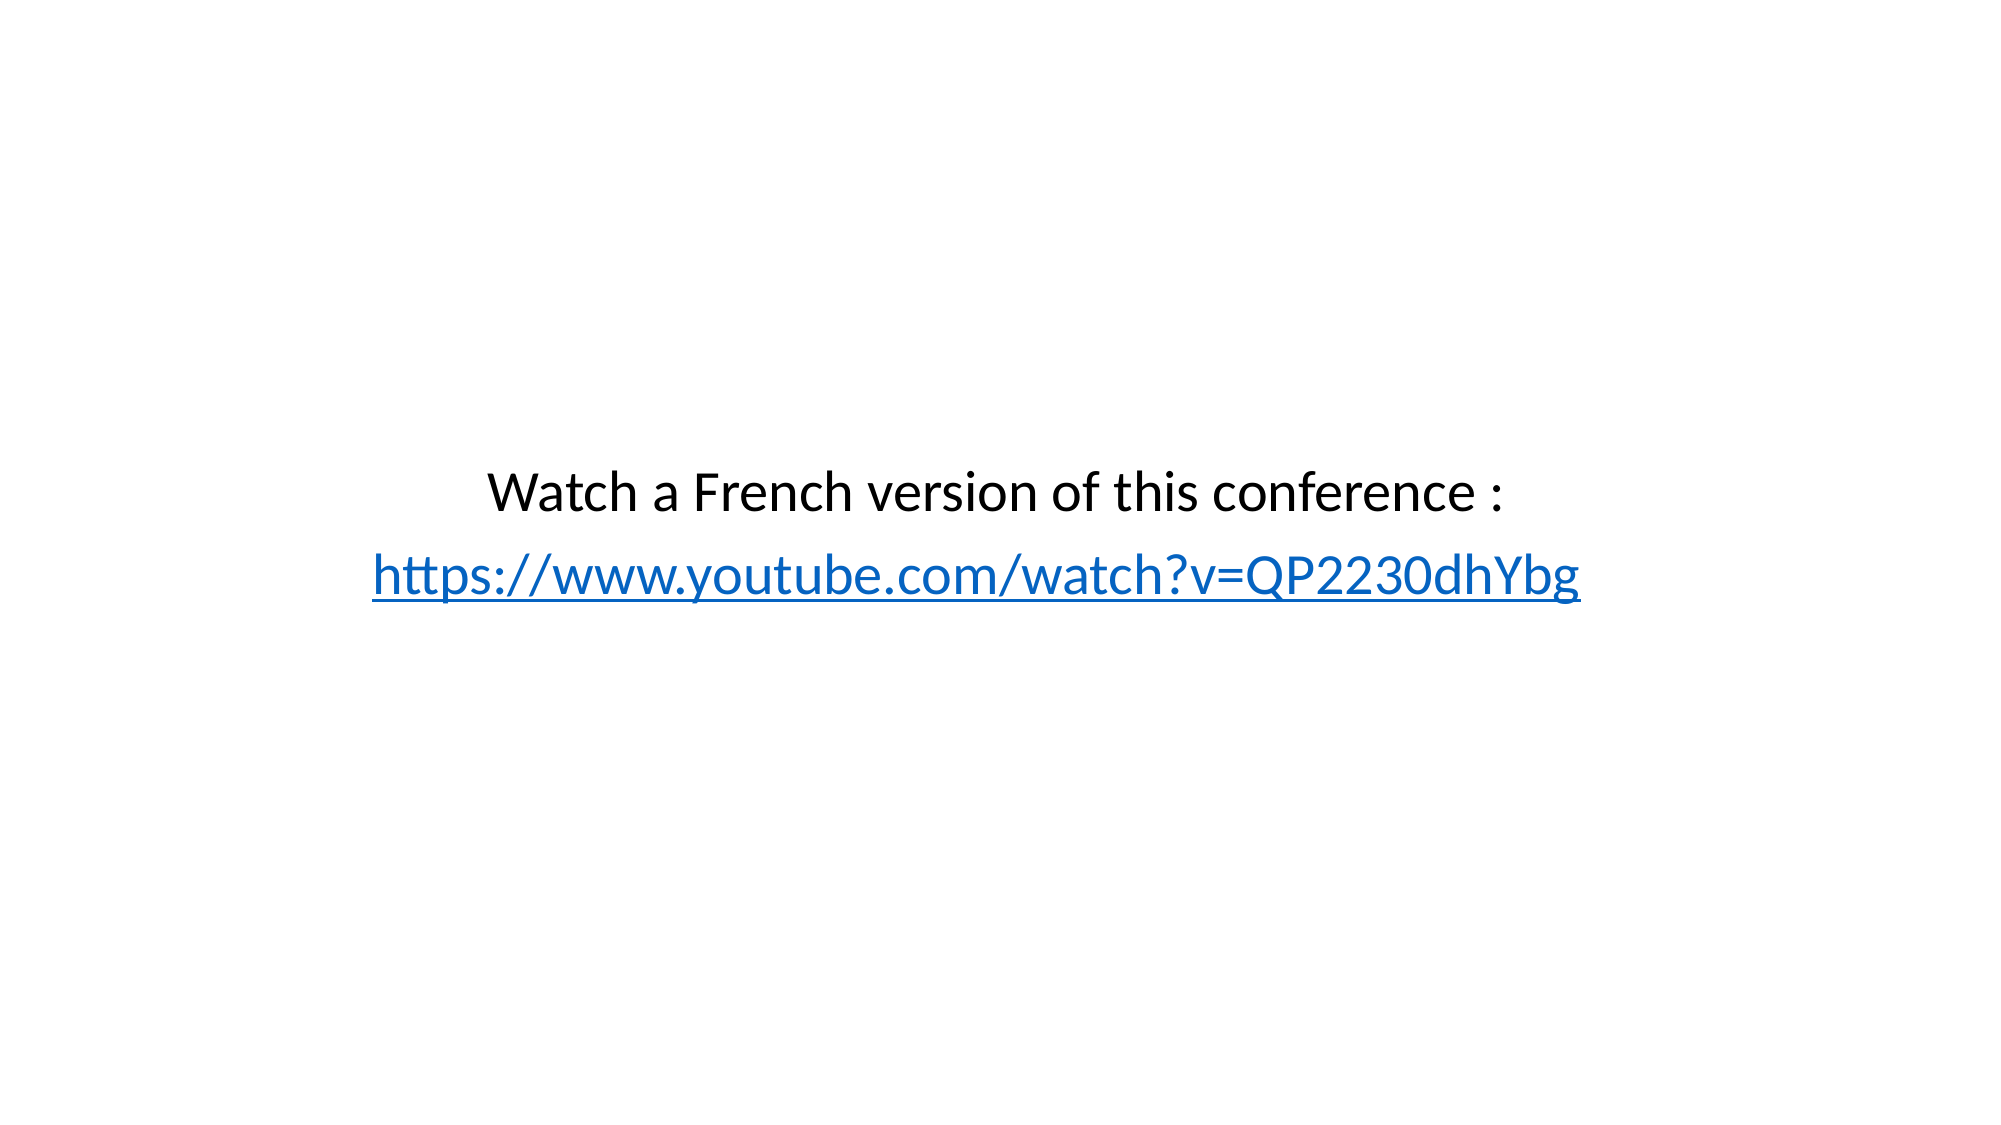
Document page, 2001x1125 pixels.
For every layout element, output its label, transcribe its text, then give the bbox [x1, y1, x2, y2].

list Watch a French version of this conference : https://www.youtube.com/watch?v=QP2230dhYbg [114, 453, 1840, 1125]
